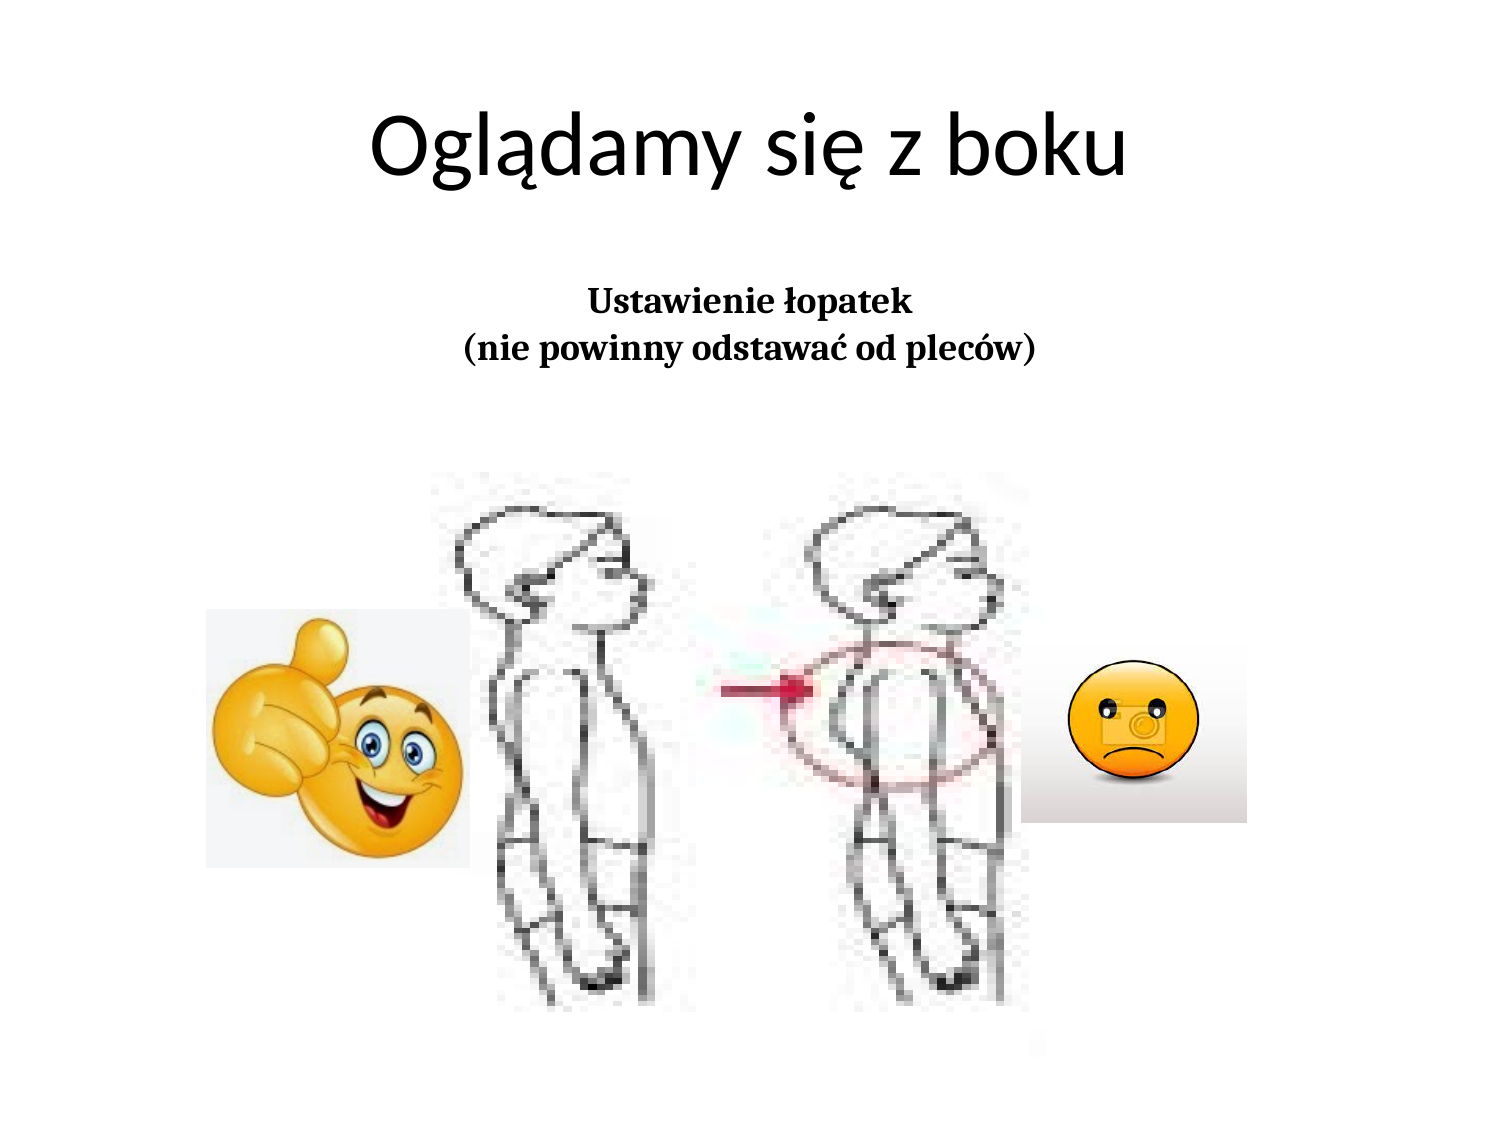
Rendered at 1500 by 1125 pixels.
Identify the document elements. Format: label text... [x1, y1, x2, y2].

title Oglądamy się z boku [75, 45, 1425, 233]
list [430, 427, 1046, 1125]
picture [206, 609, 470, 868]
picture [1021, 621, 1247, 823]
text_box Ustawienie łopatek (nie powinny odstawać od pleców) [374, 267, 1125, 376]
